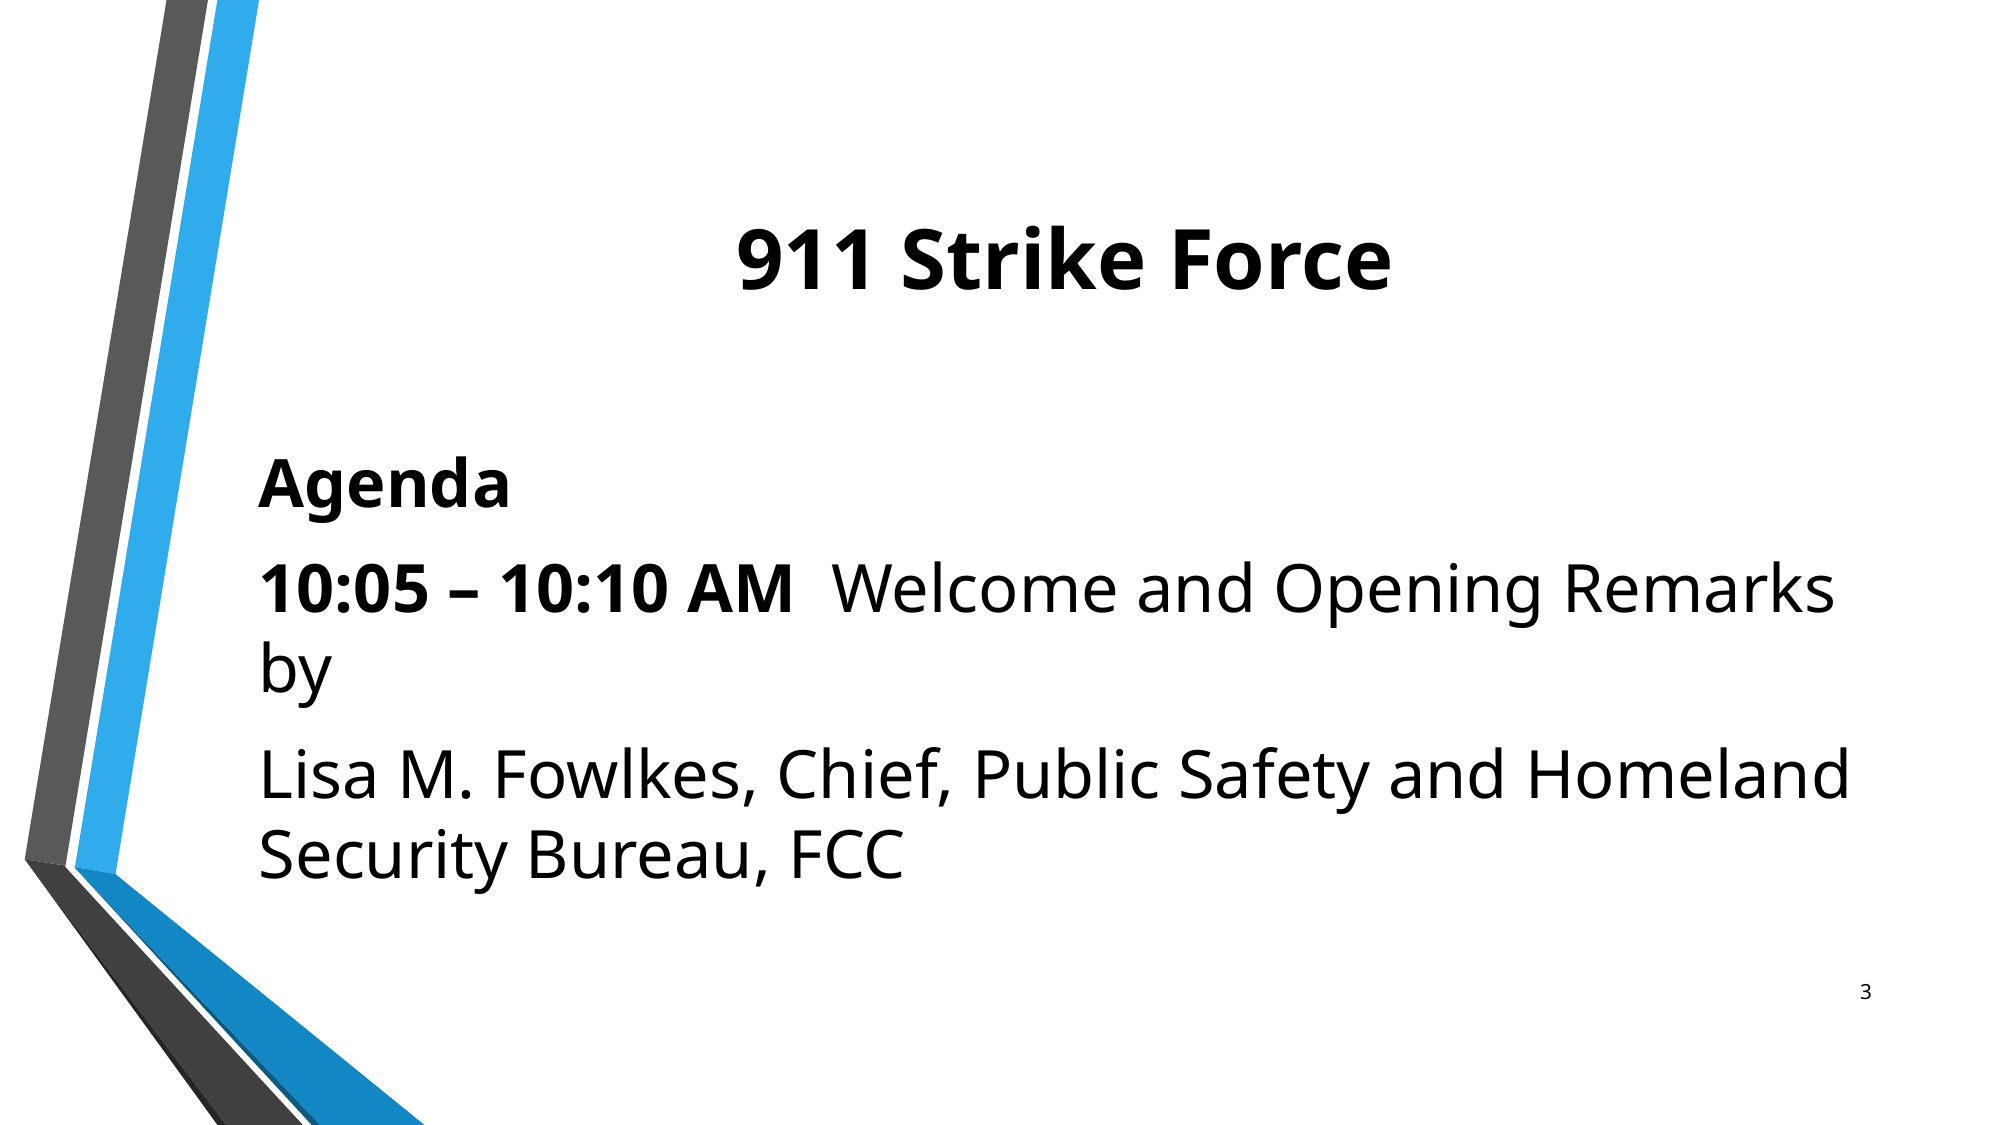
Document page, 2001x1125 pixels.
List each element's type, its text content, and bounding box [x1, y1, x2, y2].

list Agenda 10:05 – 10:10 AM Welcome and Opening Remarks by Lisa M. Fowlkes, Chief, Public Safety and Homeland Security Bureau, FCC [243, 410, 1922, 923]
title 911 Strike Force [243, 112, 1887, 400]
slide_number 3 [1796, 962, 1887, 1023]
